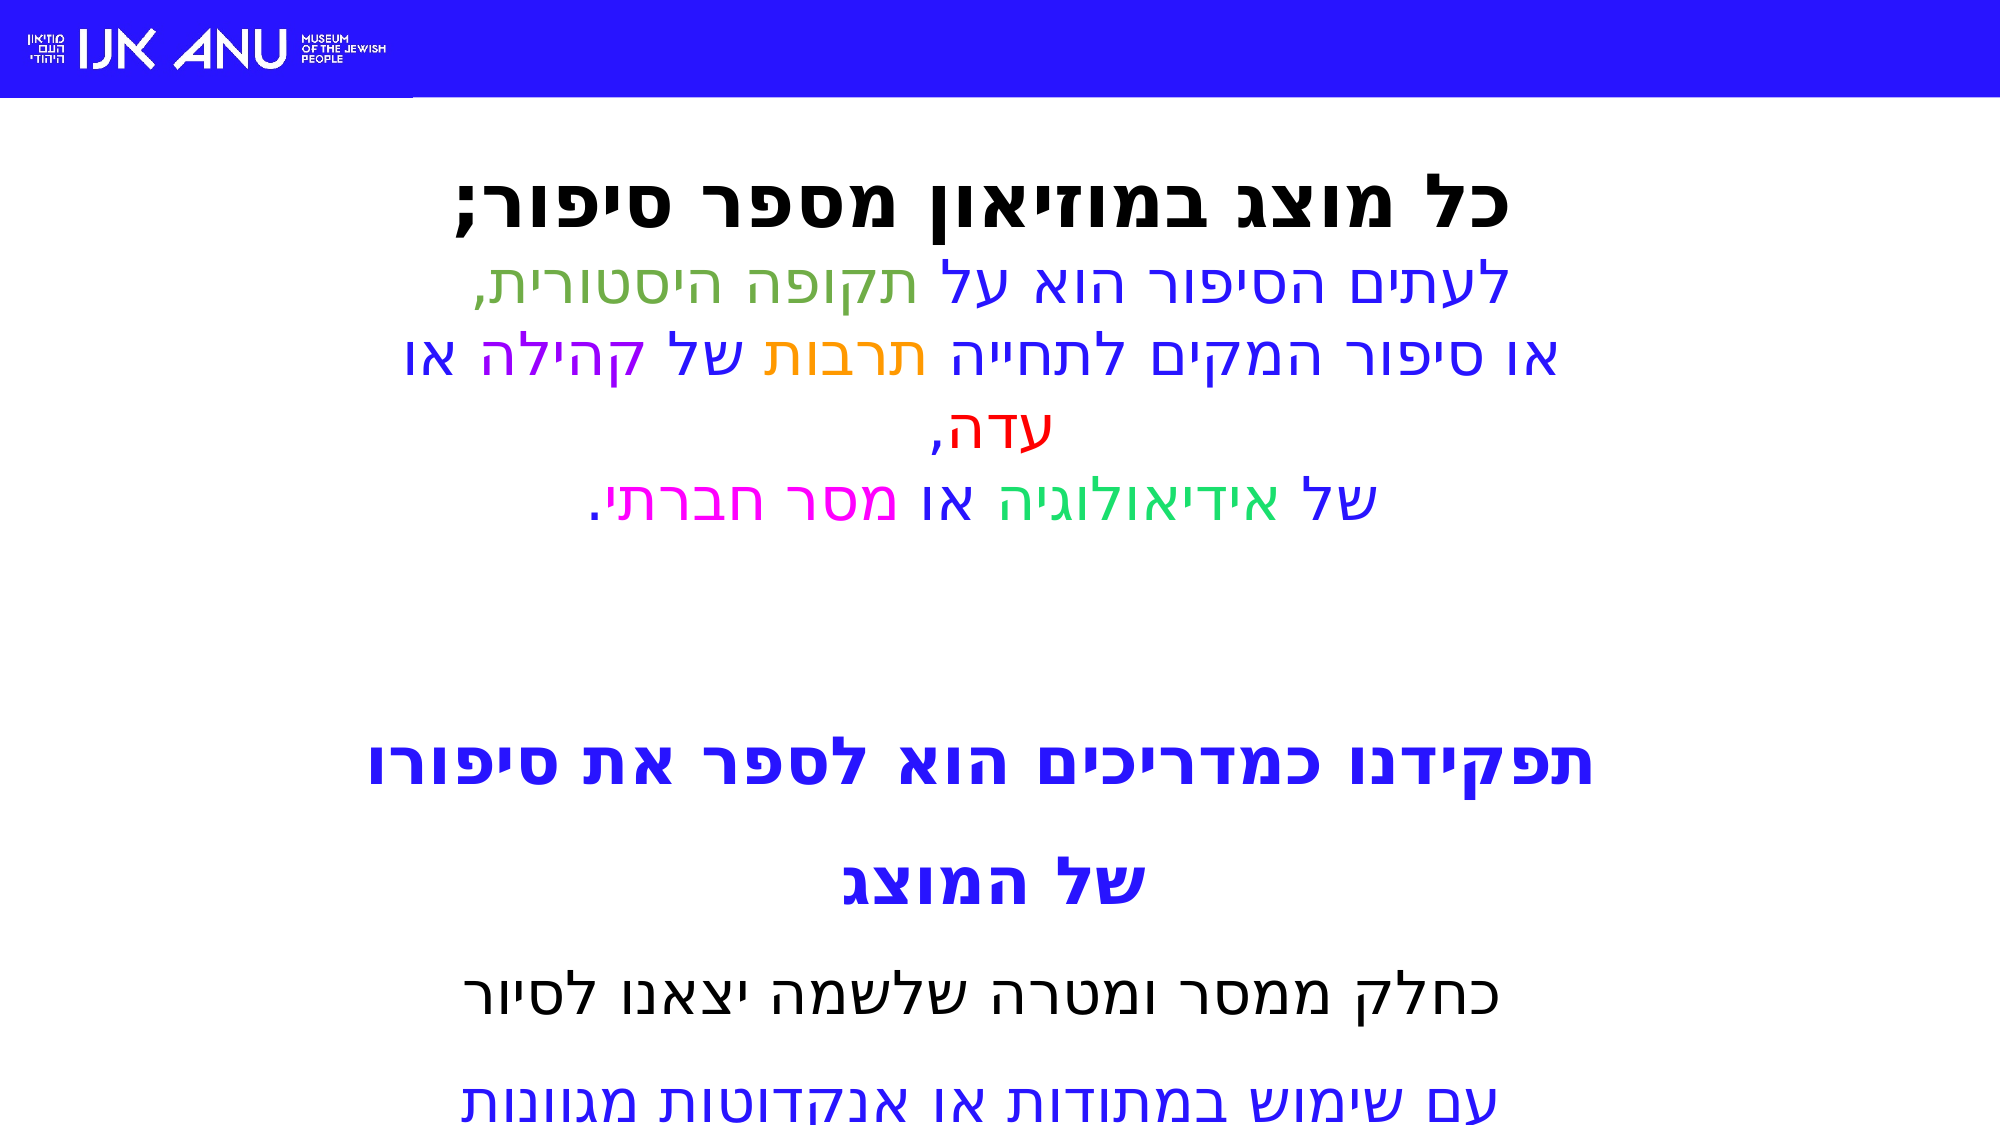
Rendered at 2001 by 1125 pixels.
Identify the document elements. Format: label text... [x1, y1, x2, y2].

text_box כל מוצג במוזיאון מספר סיפור; לעתים הסיפור הוא על תקופה היסטורית, או סיפור המקים לתחייה תרבות של קהילה או עדה, של אידיאולוגיה או מסר חברתי. תפקידנו כמדריכים הוא לספר את סיפורו של המוצג כחלק ממסר ומטרה שלשמה יצאנו לסיור עם שימוש במתודות או אנקדוטות מגוונות ויצירת הזדהות או חיבור של הקהל למסר או למוצג. [319, 137, 1646, 1125]
picture [0, 0, 413, 98]
